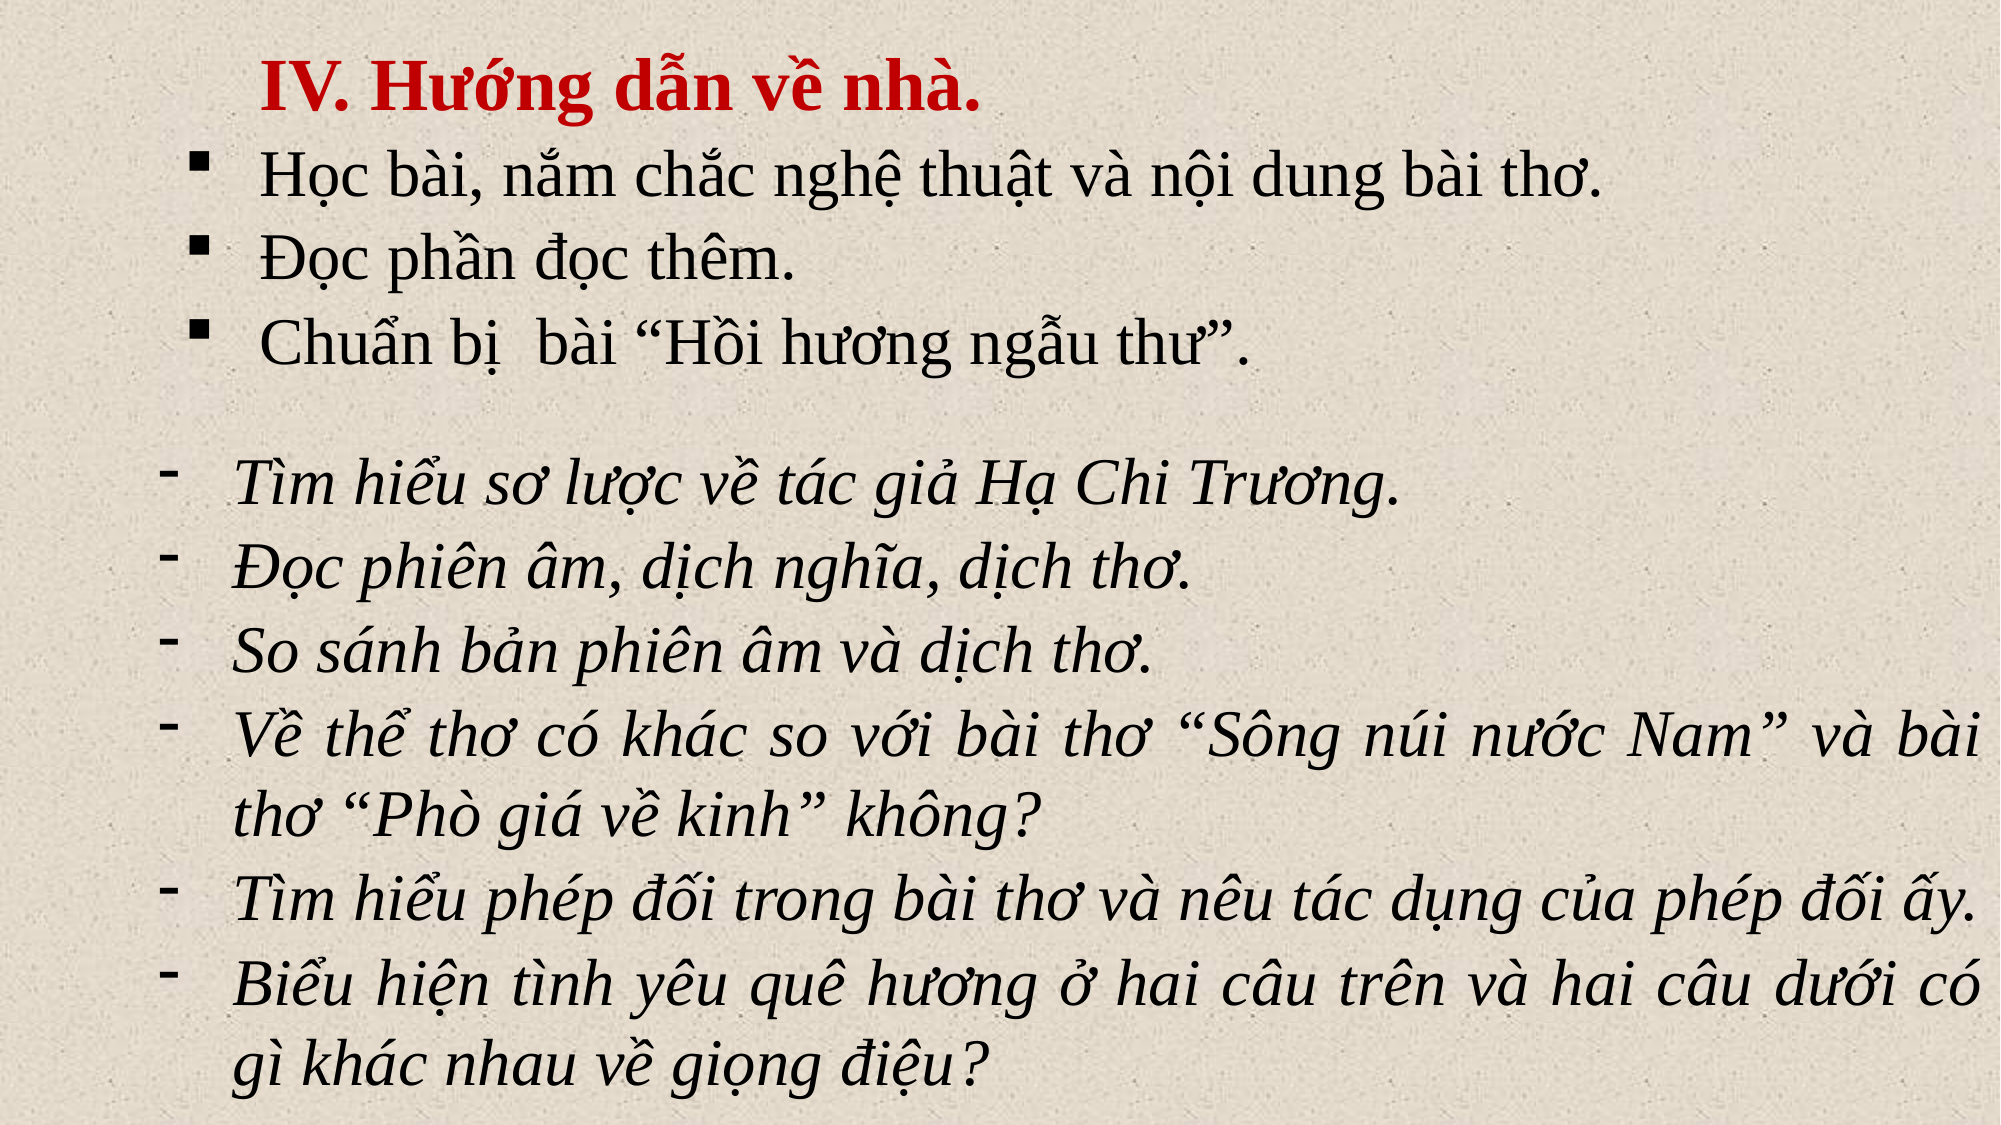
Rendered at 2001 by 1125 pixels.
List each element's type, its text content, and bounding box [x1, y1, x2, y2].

text_box IV. Hướng dẫn về nhà. Học bài, nắm chắc nghệ thuật và nội dung bài thơ. Đọc phần đọc thêm. Chuẩn bị bài “Hồi hương ngẫu thư”. [169, 0, 2000, 385]
text_box Tìm hiểu sơ lược về tác giả Hạ Chi Trương. Đọc phiên âm, dịch nghĩa, dịch thơ. So sánh bản phiên âm và dịch thơ. Về thể thơ có khác so với bài thơ “Sông núi nước Nam” và bài thơ “Phò giá về kinh” không? Tìm hiểu phép đối trong bài thơ và nêu tác dụng của phép đối ấy. Biểu hiện tình yêu quê hương ở hai câu trên và hai câu dưới có gì khác nhau về giọng điệu? [143, 430, 2000, 1125]
picture [0, 0, 2001, 1125]
